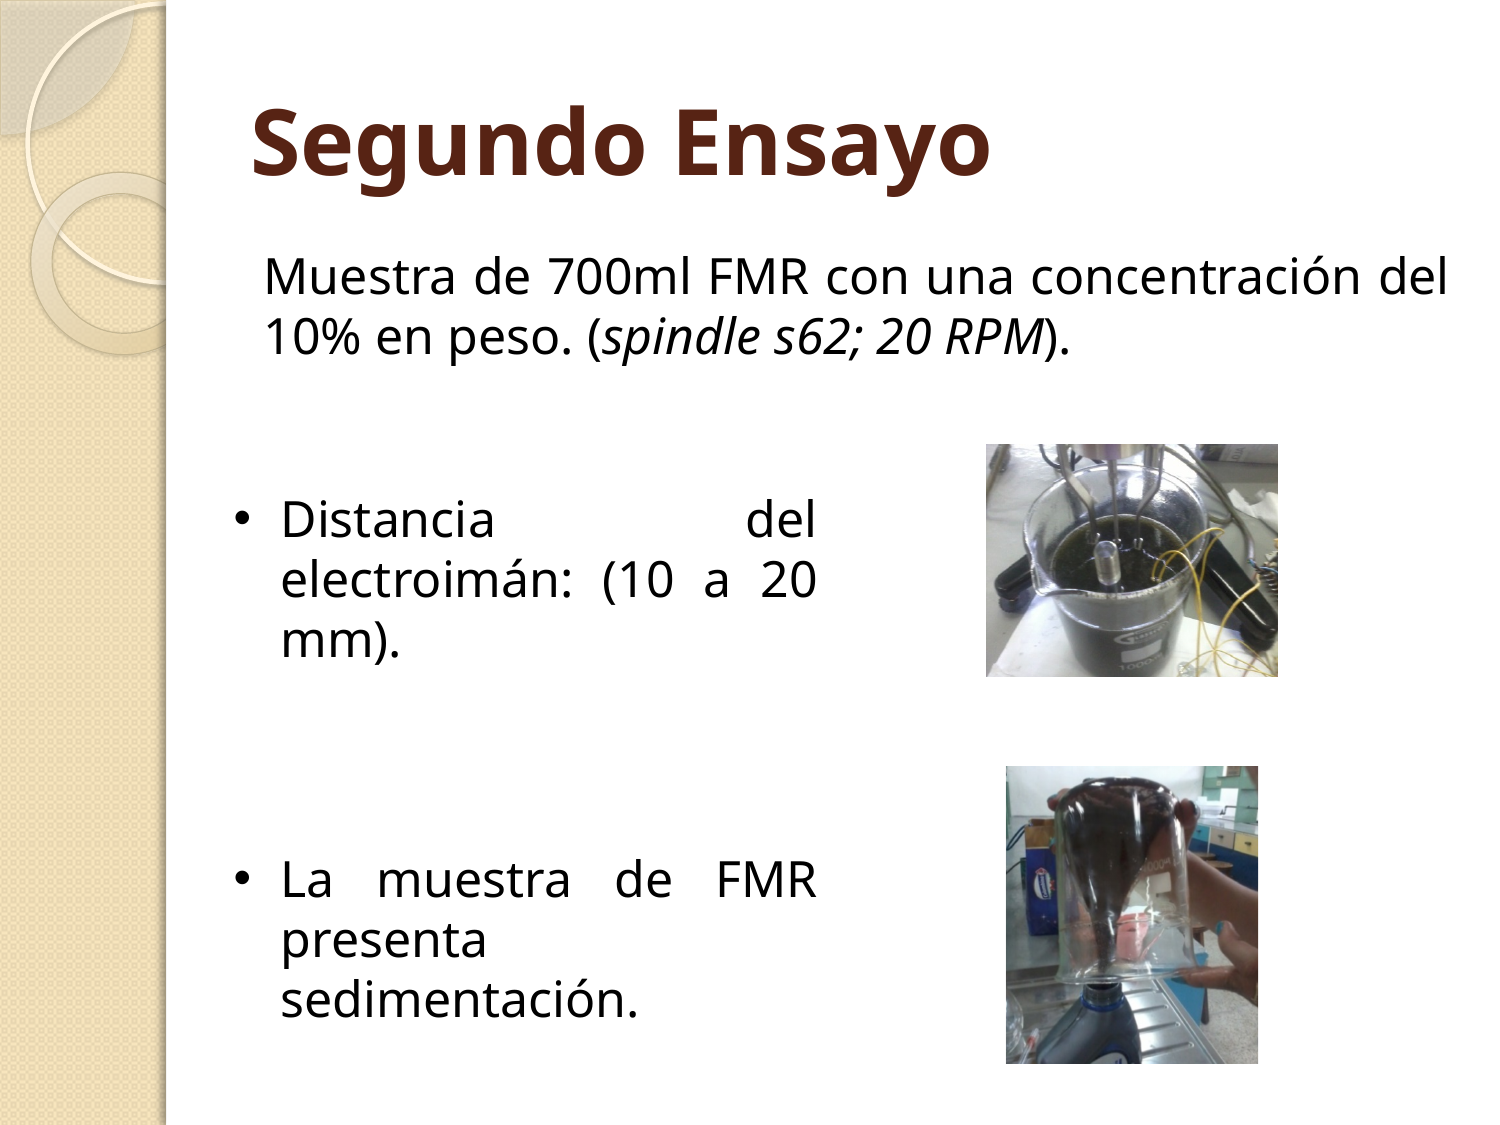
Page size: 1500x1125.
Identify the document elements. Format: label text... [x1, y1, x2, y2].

text_box Distancia del electroimán: (10 a 20 mm). La muestra de FMR presenta sedimentación. [219, 479, 833, 1035]
picture [983, 766, 1281, 1064]
list Muestra de 700ml FMR con una concentración del 10% en peso. (spindle s62; 20 RPM). [235, 237, 1466, 386]
picture [985, 444, 1278, 677]
title Segundo Ensayo [235, 45, 1466, 233]
